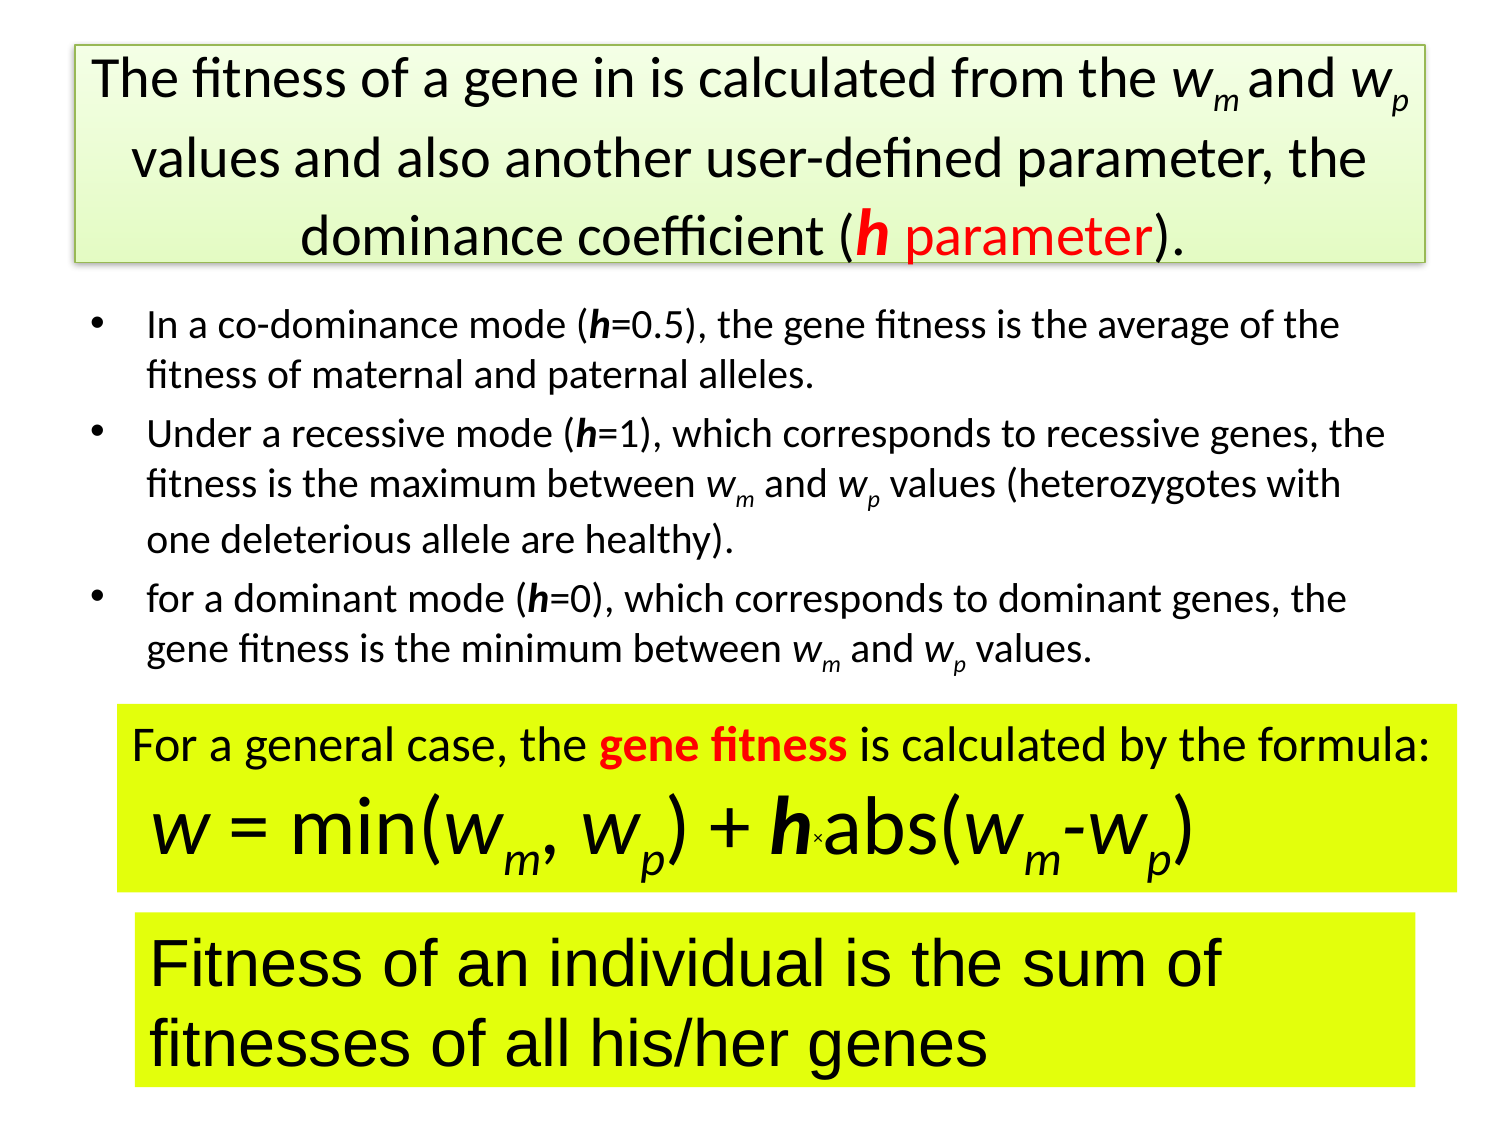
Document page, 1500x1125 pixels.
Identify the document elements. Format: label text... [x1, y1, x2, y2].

text_box For a general case, the gene fitness is calculated by the formula: w = min(wm, wp) + h×abs(wm-wp) [117, 703, 1458, 893]
text_box Fitness of an individual is the sum of fitnesses of all his/her genes [134, 912, 1416, 1088]
list In a co-dominance mode (h=0.5), the gene fitness is the average of the fitness of maternal and paternal alleles. Under a recessive mode (h=1), which corresponds to recessive genes, the fitness is the maximum between wm and wp values (heterozygotes with one deleterious allele are healthy). for a dominant mode (h=0), which corresponds to dominant genes, the gene fitness is the minimum between wm and wp values. [75, 289, 1425, 704]
title The fitness of a gene in is calculated from the wm and wp values and also another user-defined parameter, the dominance coefficient (h parameter). [74, 44, 1426, 263]
